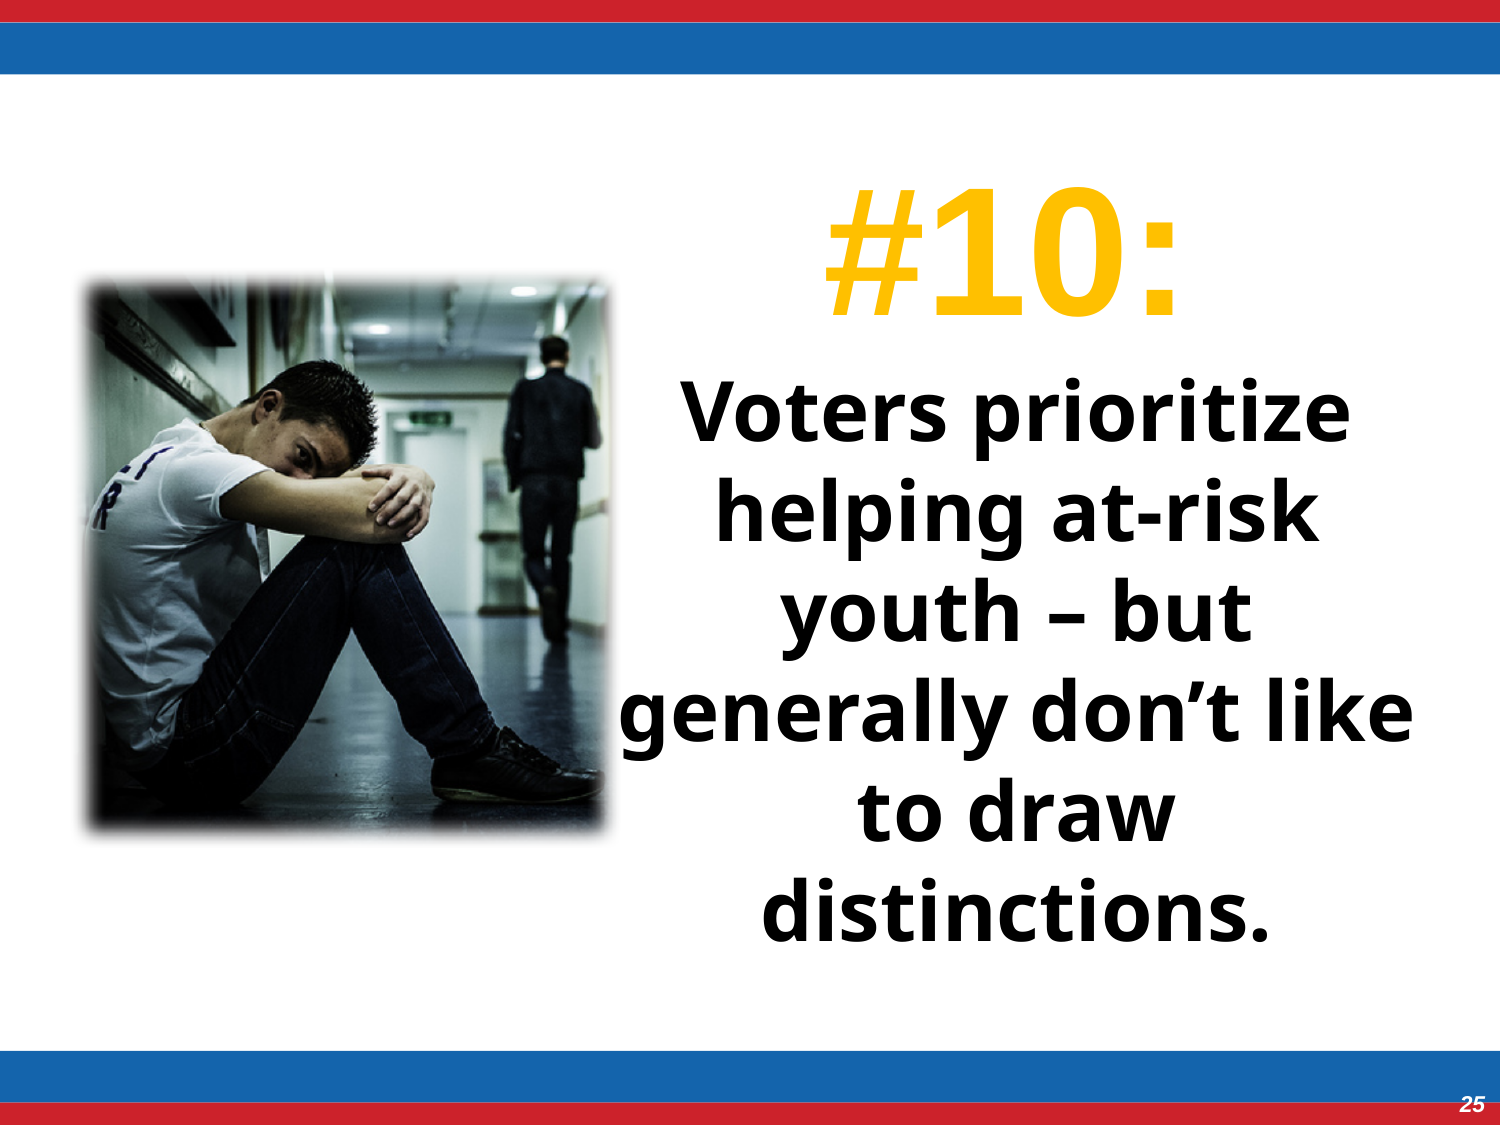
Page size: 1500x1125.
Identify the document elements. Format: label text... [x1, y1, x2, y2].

picture [69, 265, 622, 850]
text_box #10: [771, 124, 1243, 360]
title Voters prioritize helping at-risk youth – but generally don’t like to draw distinctions. [600, 395, 1434, 922]
